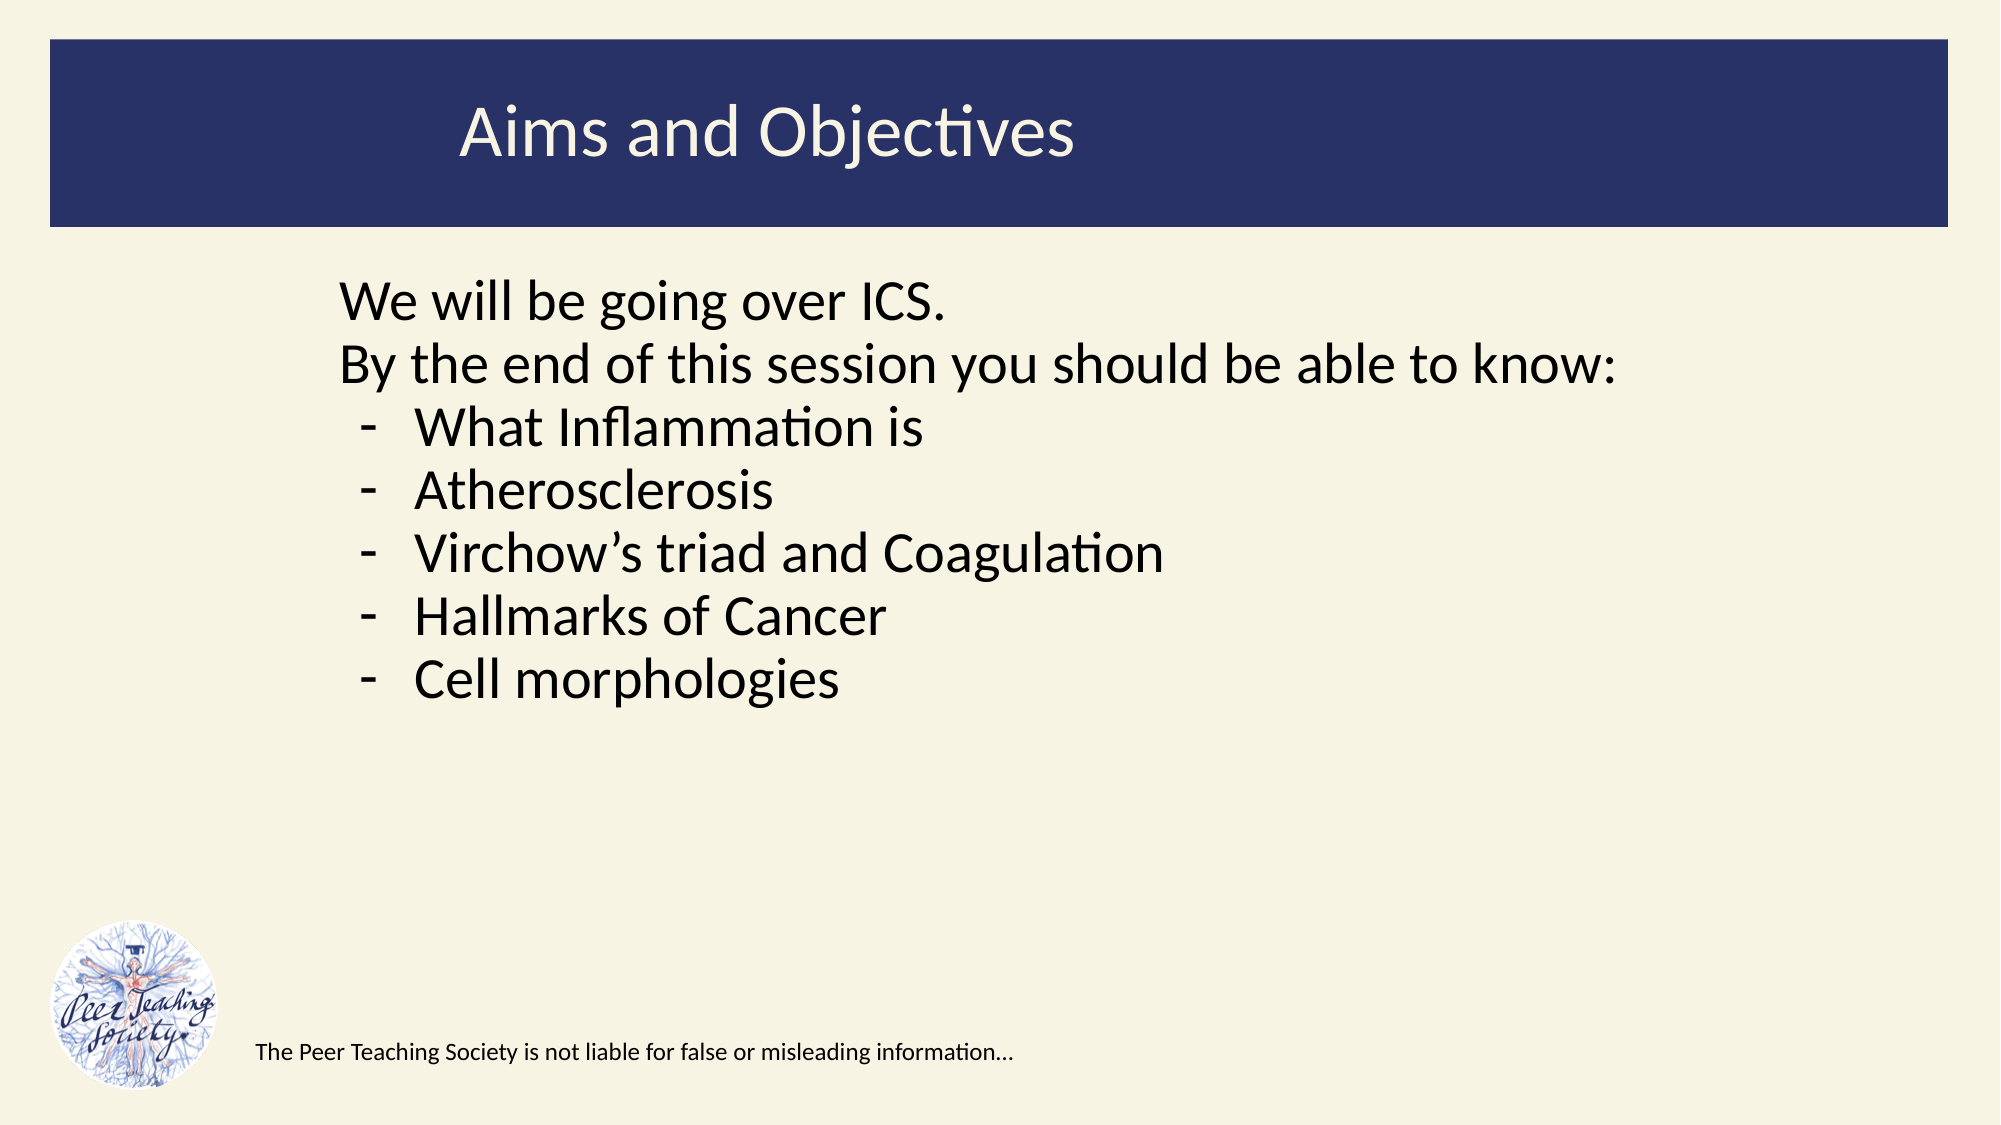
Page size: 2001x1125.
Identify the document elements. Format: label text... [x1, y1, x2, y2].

list We will be going over ICS. By the end of this session you should be able to know: What Inflammation is Atherosclerosis Virchow’s triad and Coagulation Hallmarks of Cancer Cell morphologies [324, 262, 1675, 1005]
text_box Aims and Objectives [444, 73, 1215, 179]
text_box The Peer Teaching Society is not liable for false or misleading information… [240, 1028, 1072, 1074]
picture [49, 920, 219, 1090]
text_box [50, 39, 1948, 227]
